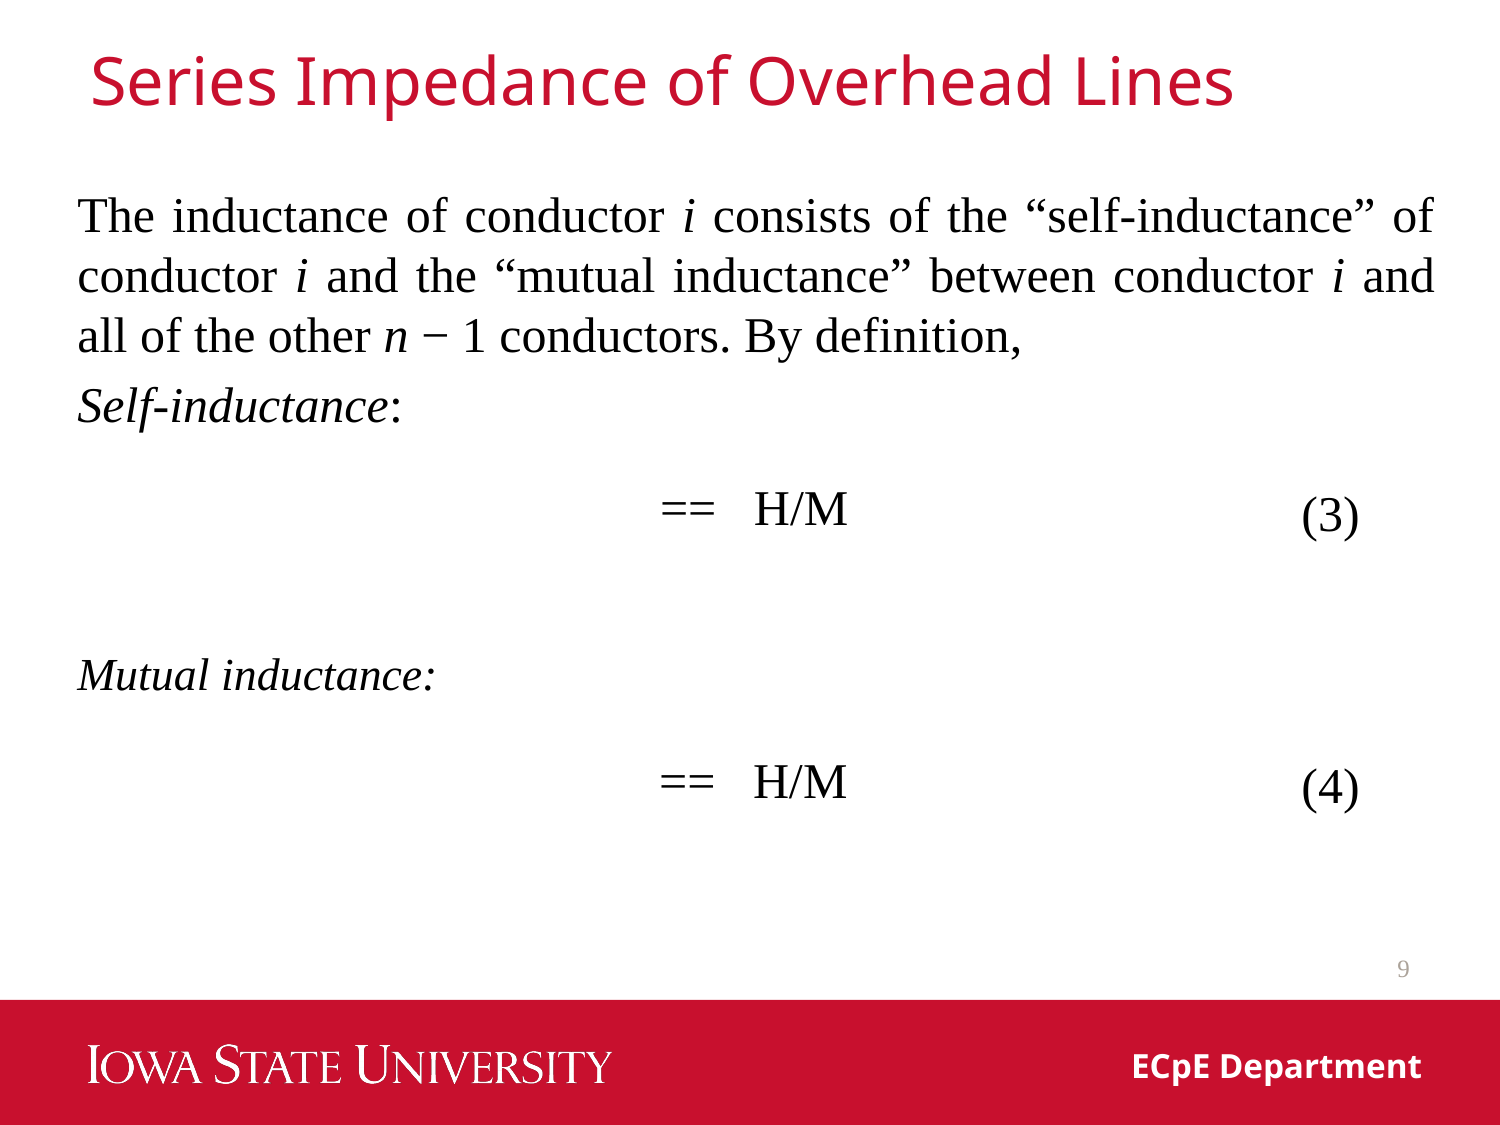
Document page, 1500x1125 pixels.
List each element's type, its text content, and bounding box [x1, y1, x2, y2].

picture [87, 1044, 613, 1088]
slide_number 9 [1074, 937, 1425, 998]
text_box (4) [1286, 745, 1375, 821]
title Series Impedance of Overhead Lines [74, 24, 1351, 174]
list ECpE Department [1037, 1037, 1438, 1101]
text_box Mutual inductance: [62, 637, 1481, 708]
list The inductance of conductor i consists of the “self-inductance” of conductor i and the “mutual inductance” between conductor i and all of the other n − 1 conductors. By definition, Self-inductance: [62, 174, 1451, 637]
text_box (3) [1286, 474, 1375, 549]
list The inductance of conductor i consists of the “self-inductance” of conductor i and the “mutual inductance” between conductor i and all of the other n − 1 conductors. By definition, Self-inductance: [62, 708, 1451, 851]
